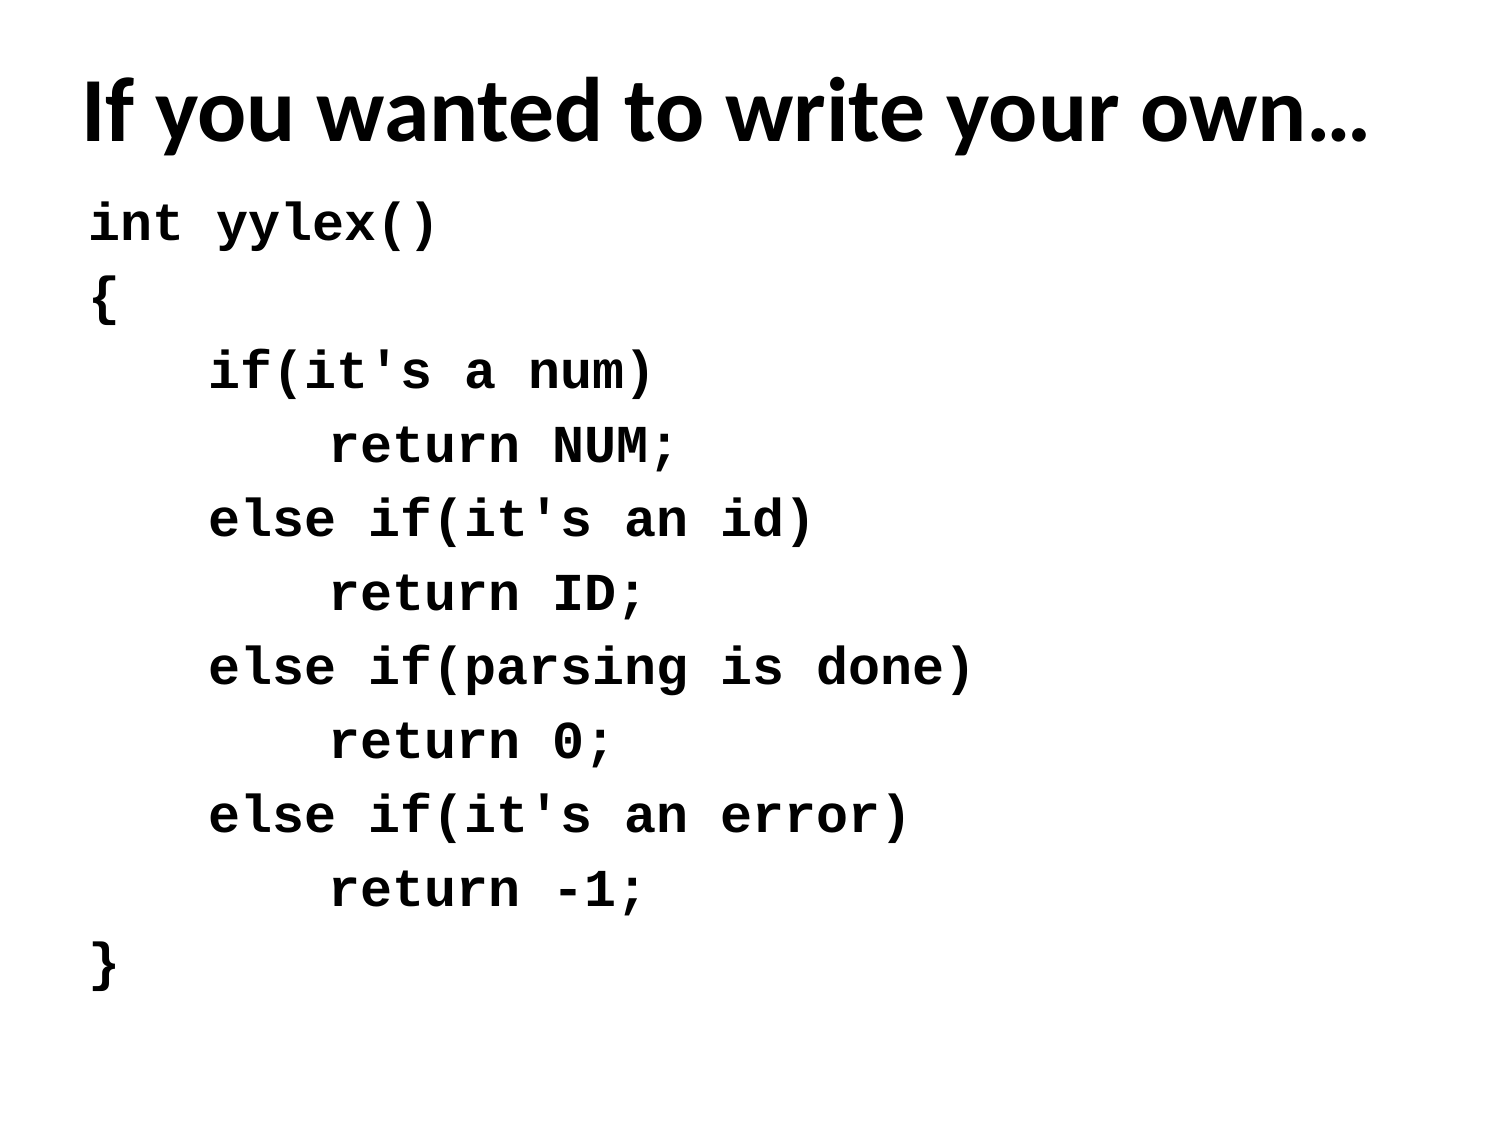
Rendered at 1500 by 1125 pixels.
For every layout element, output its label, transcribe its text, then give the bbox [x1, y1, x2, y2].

title If you wanted to write your own… [0, 29, 1455, 180]
list int yylex() { if(it's a num) return NUM; else if(it's an id) return ID; else if(parsing is done) return 0; else if(it's an error) return -1; } [73, 179, 1427, 1004]
